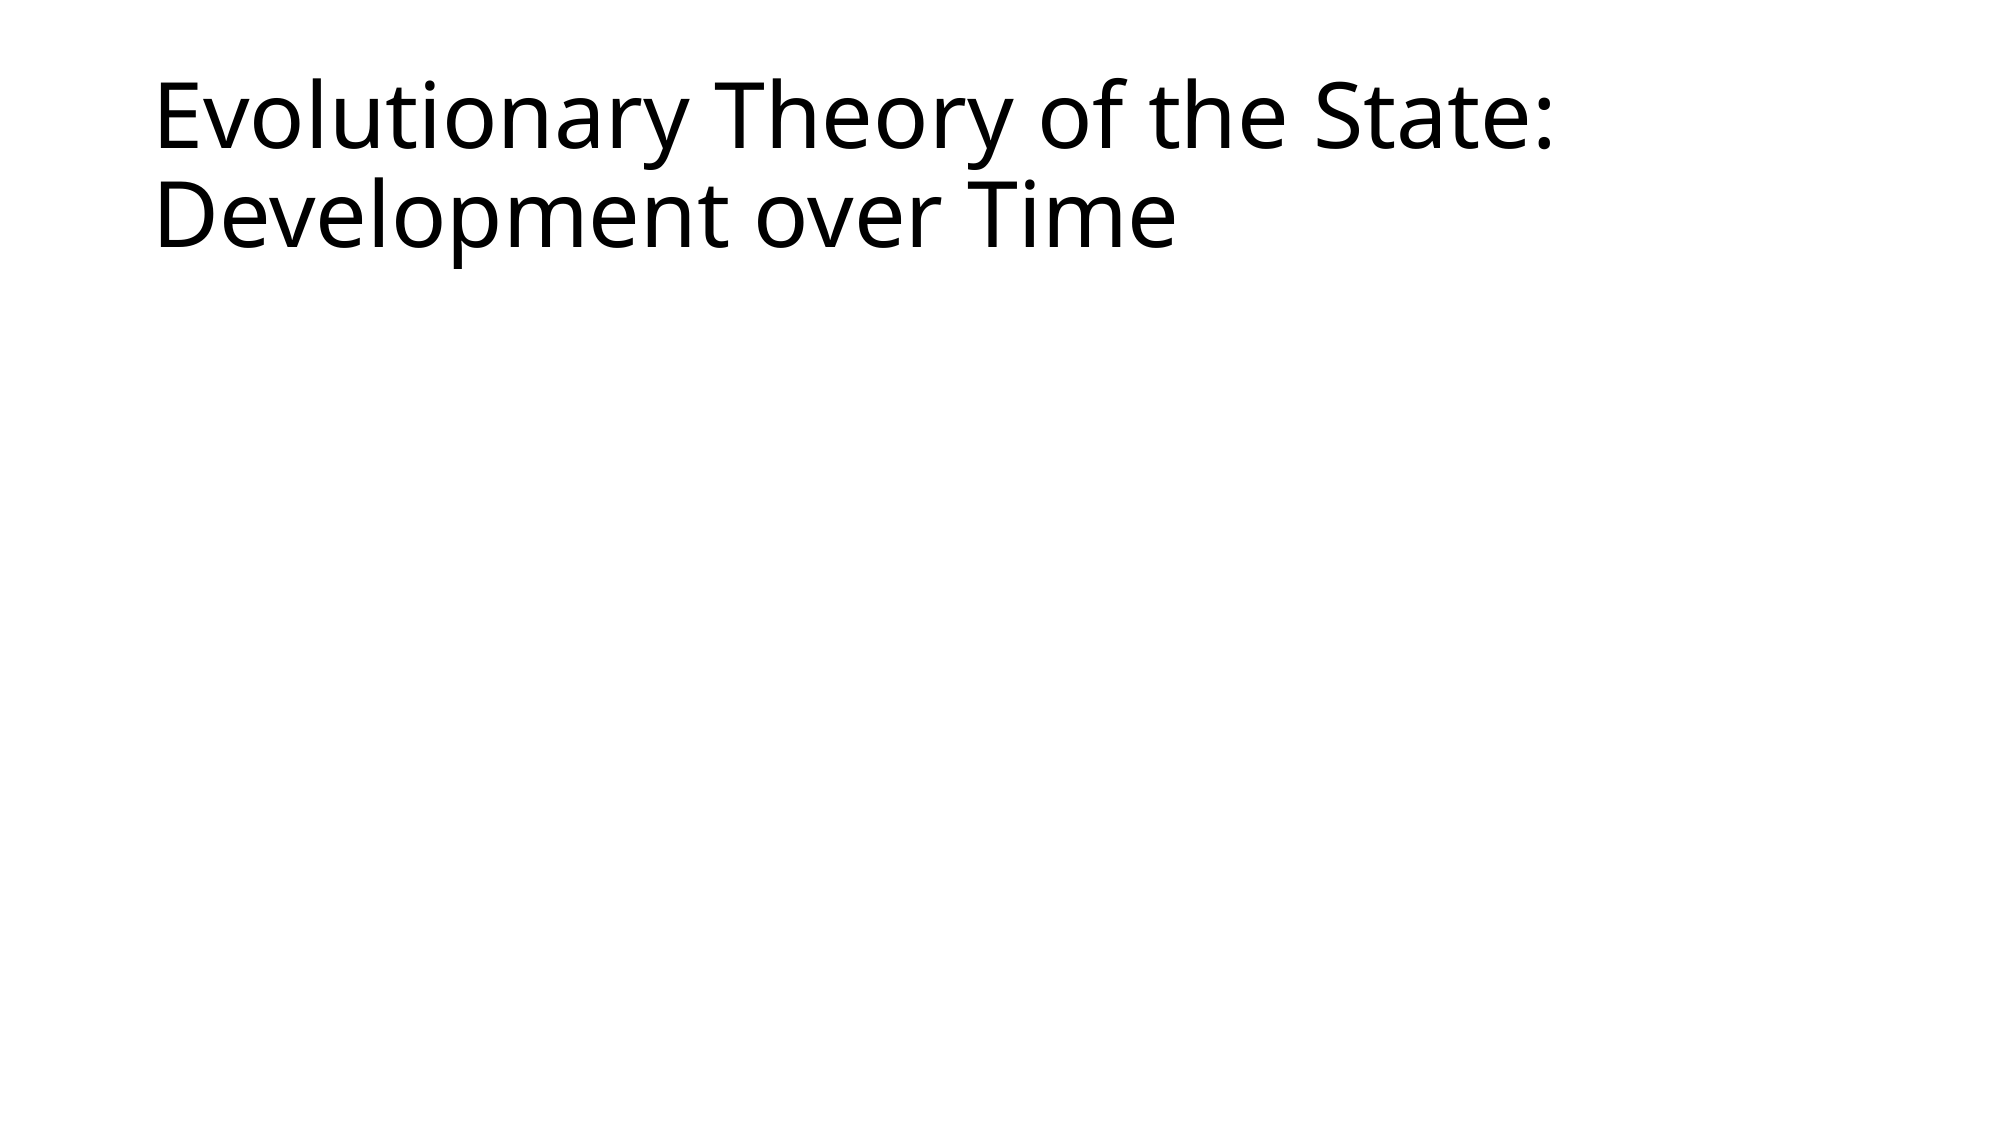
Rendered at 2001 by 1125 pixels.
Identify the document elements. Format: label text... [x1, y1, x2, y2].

title Evolutionary Theory of the State: Development over Time [137, 59, 1863, 278]
